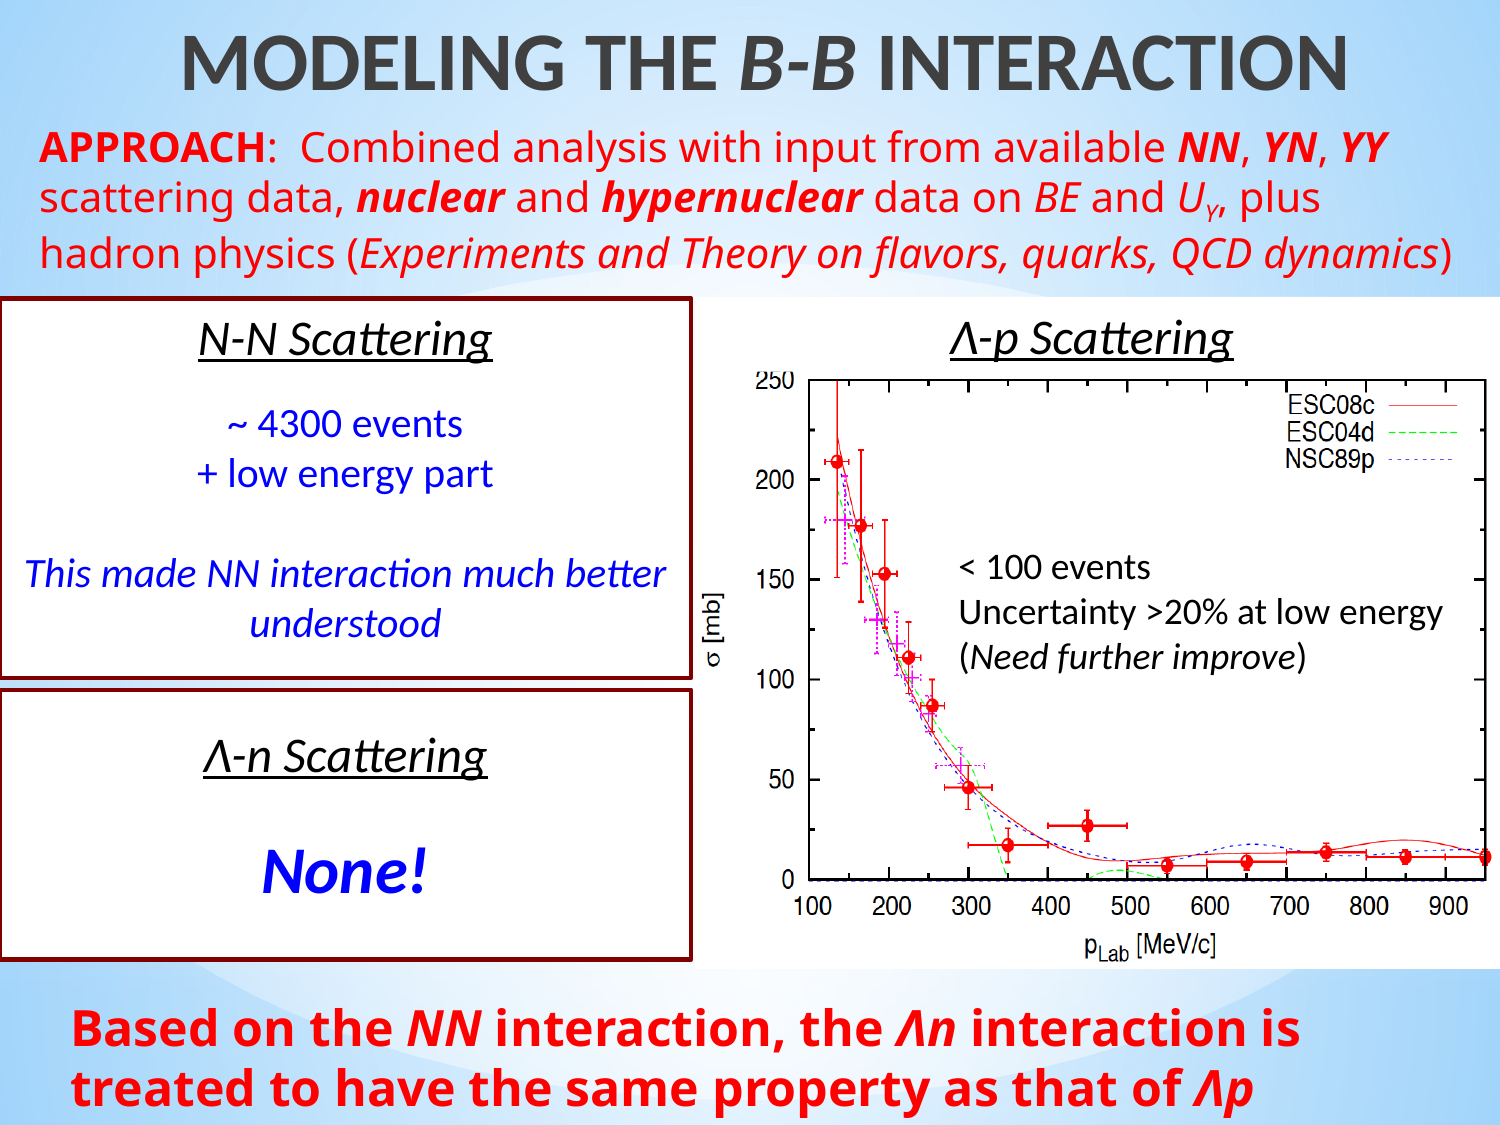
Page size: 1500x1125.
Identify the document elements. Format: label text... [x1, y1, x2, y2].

text_box APPROACH: Combined analysis with input from available NN, YN, YY scattering data, nuclear and hypernuclear data on BE and UY, plus hadron physics (Experiments and Theory on flavors, quarks, QCD dynamics) [24, 113, 1483, 285]
text_box MODELING THE B-B INTERACTION [0, 0, 1500, 116]
text_box Based on the NN interaction, the Λn interaction is treated to have the same property as that of Λp interaction [55, 988, 1461, 1125]
text_box N-N Scattering ~ 4300 events + low energy part This made NN interaction much better understood [0, 298, 691, 678]
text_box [695, 296, 1500, 969]
text_box Λ-n Scattering None! [0, 689, 689, 960]
